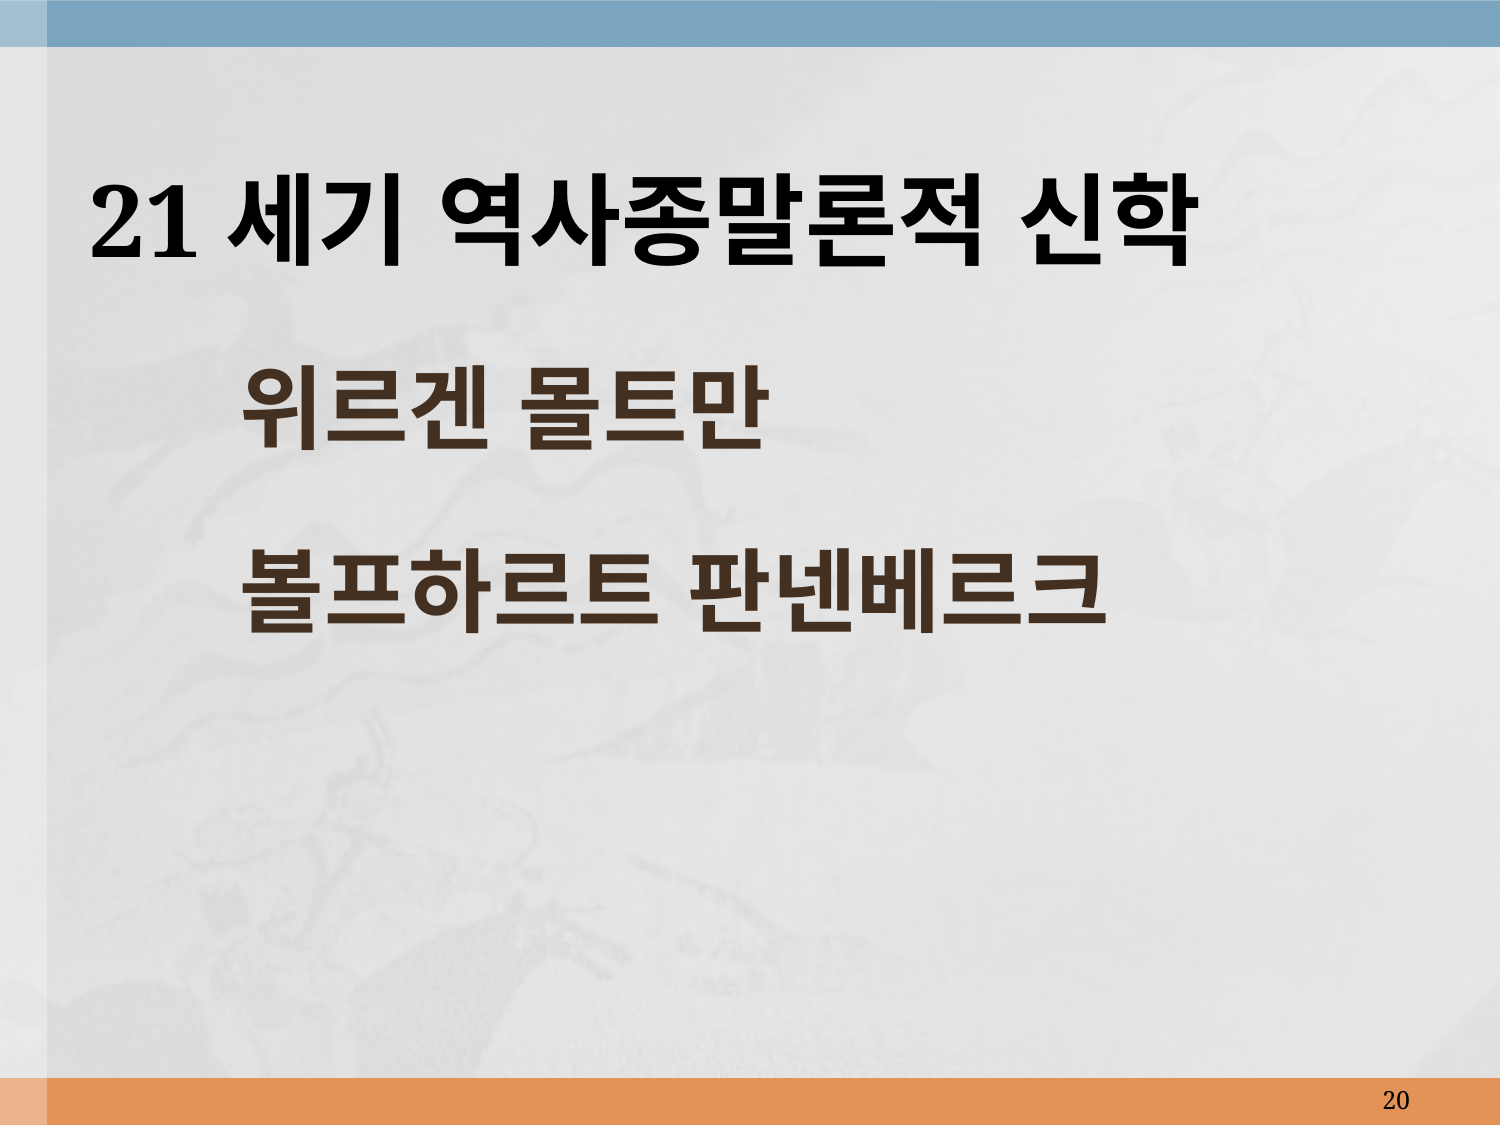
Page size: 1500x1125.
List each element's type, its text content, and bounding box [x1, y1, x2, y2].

slide_number 20 [1074, 1078, 1425, 1125]
list 21세기 역사종말론적 신학 위르겐 몰트만 볼프하르트 판넨베르크 [75, 90, 1425, 1005]
